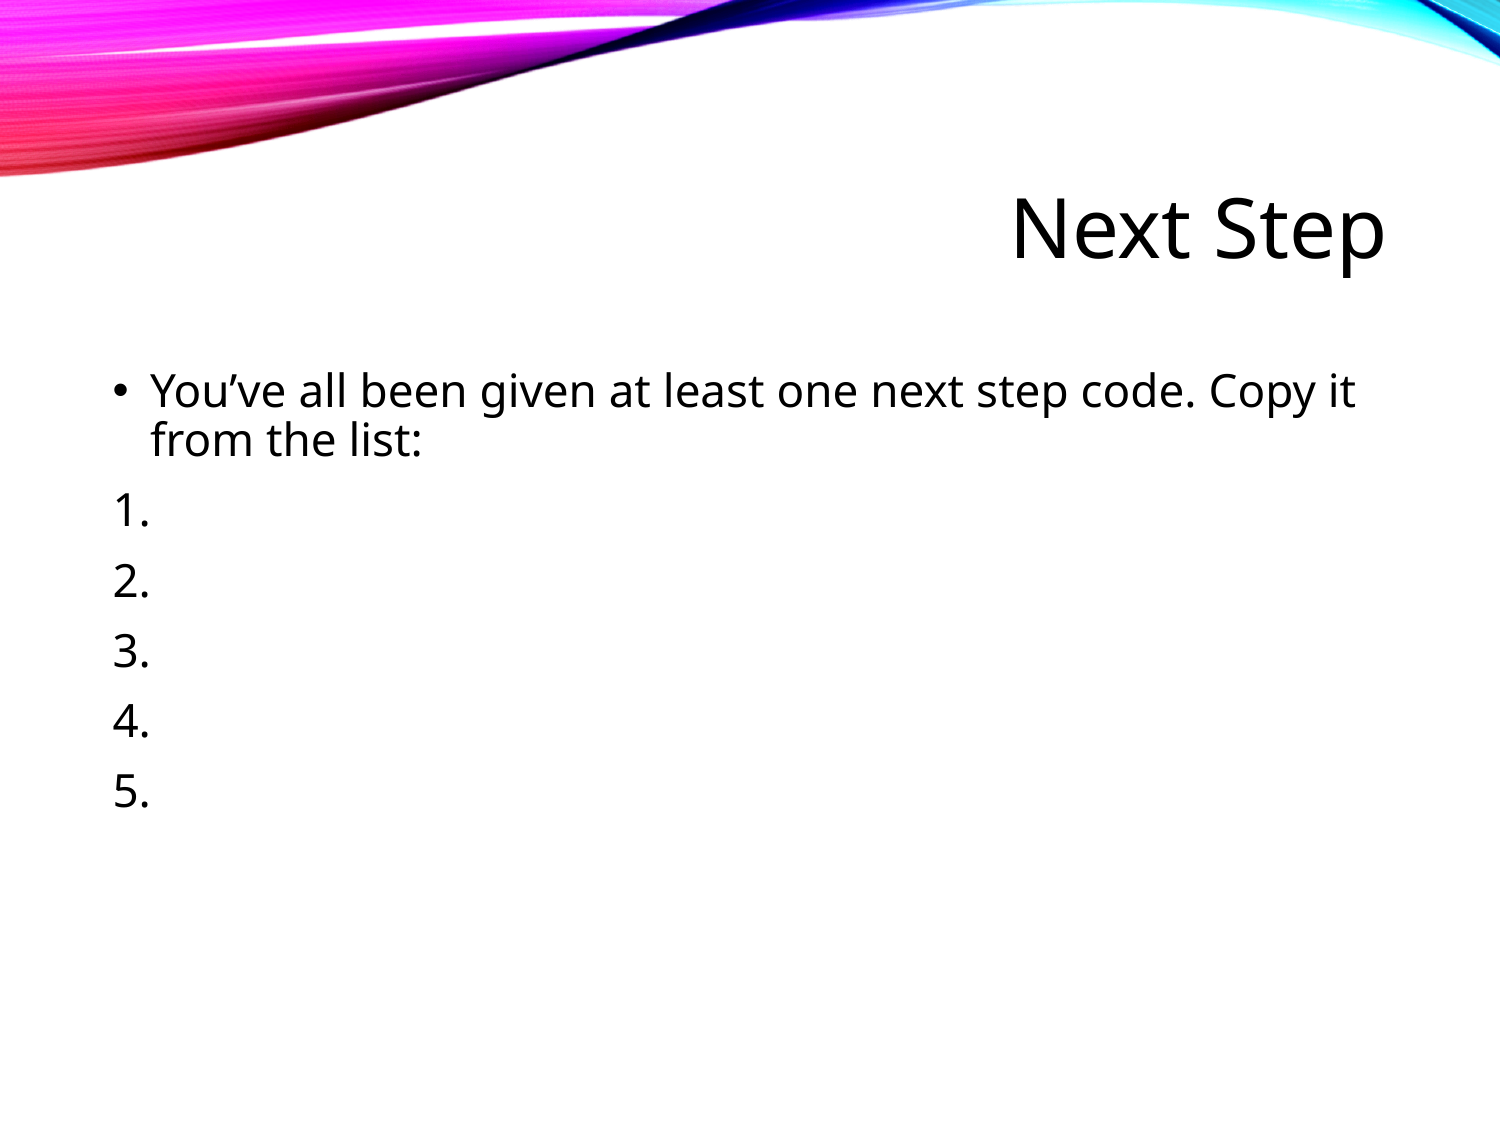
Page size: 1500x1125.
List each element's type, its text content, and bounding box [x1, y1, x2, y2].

title Next Step [356, 125, 1403, 338]
list You’ve all been given at least one next step code. Copy it from the list: [97, 360, 1403, 1028]
picture [0, 0, 1500, 178]
